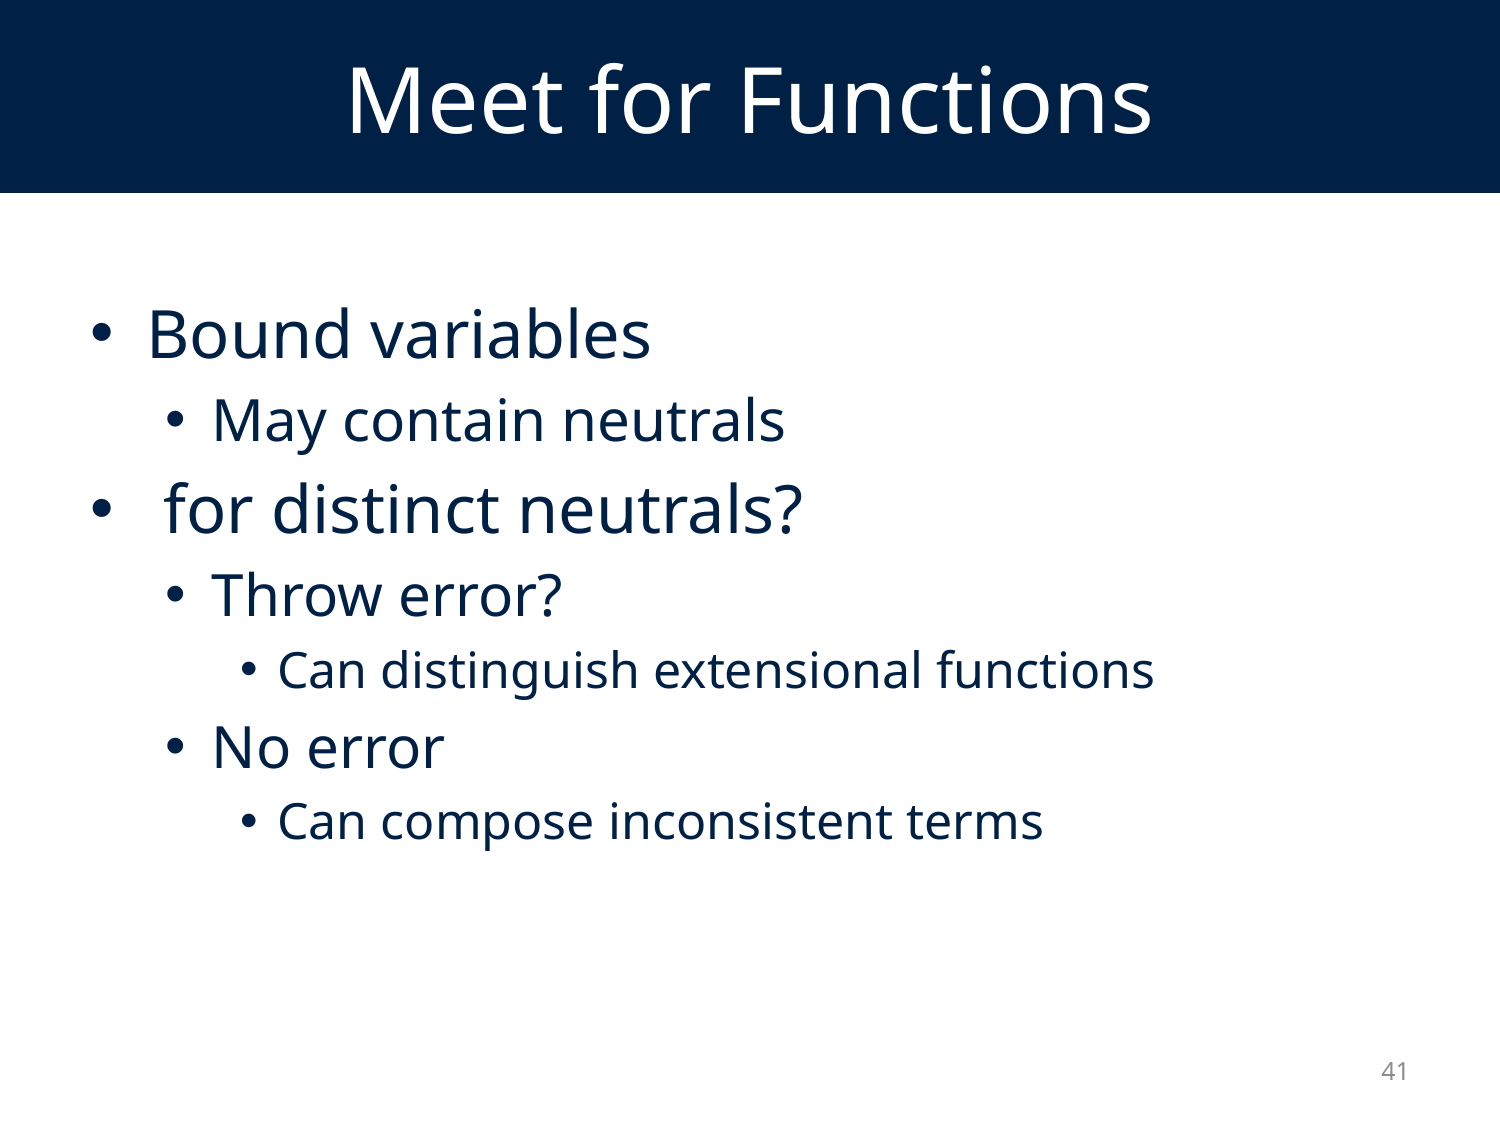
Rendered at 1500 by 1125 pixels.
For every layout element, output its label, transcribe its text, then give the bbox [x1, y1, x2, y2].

slide_number 41 [1074, 1042, 1425, 1103]
title Meet for Functions [0, 0, 1500, 193]
